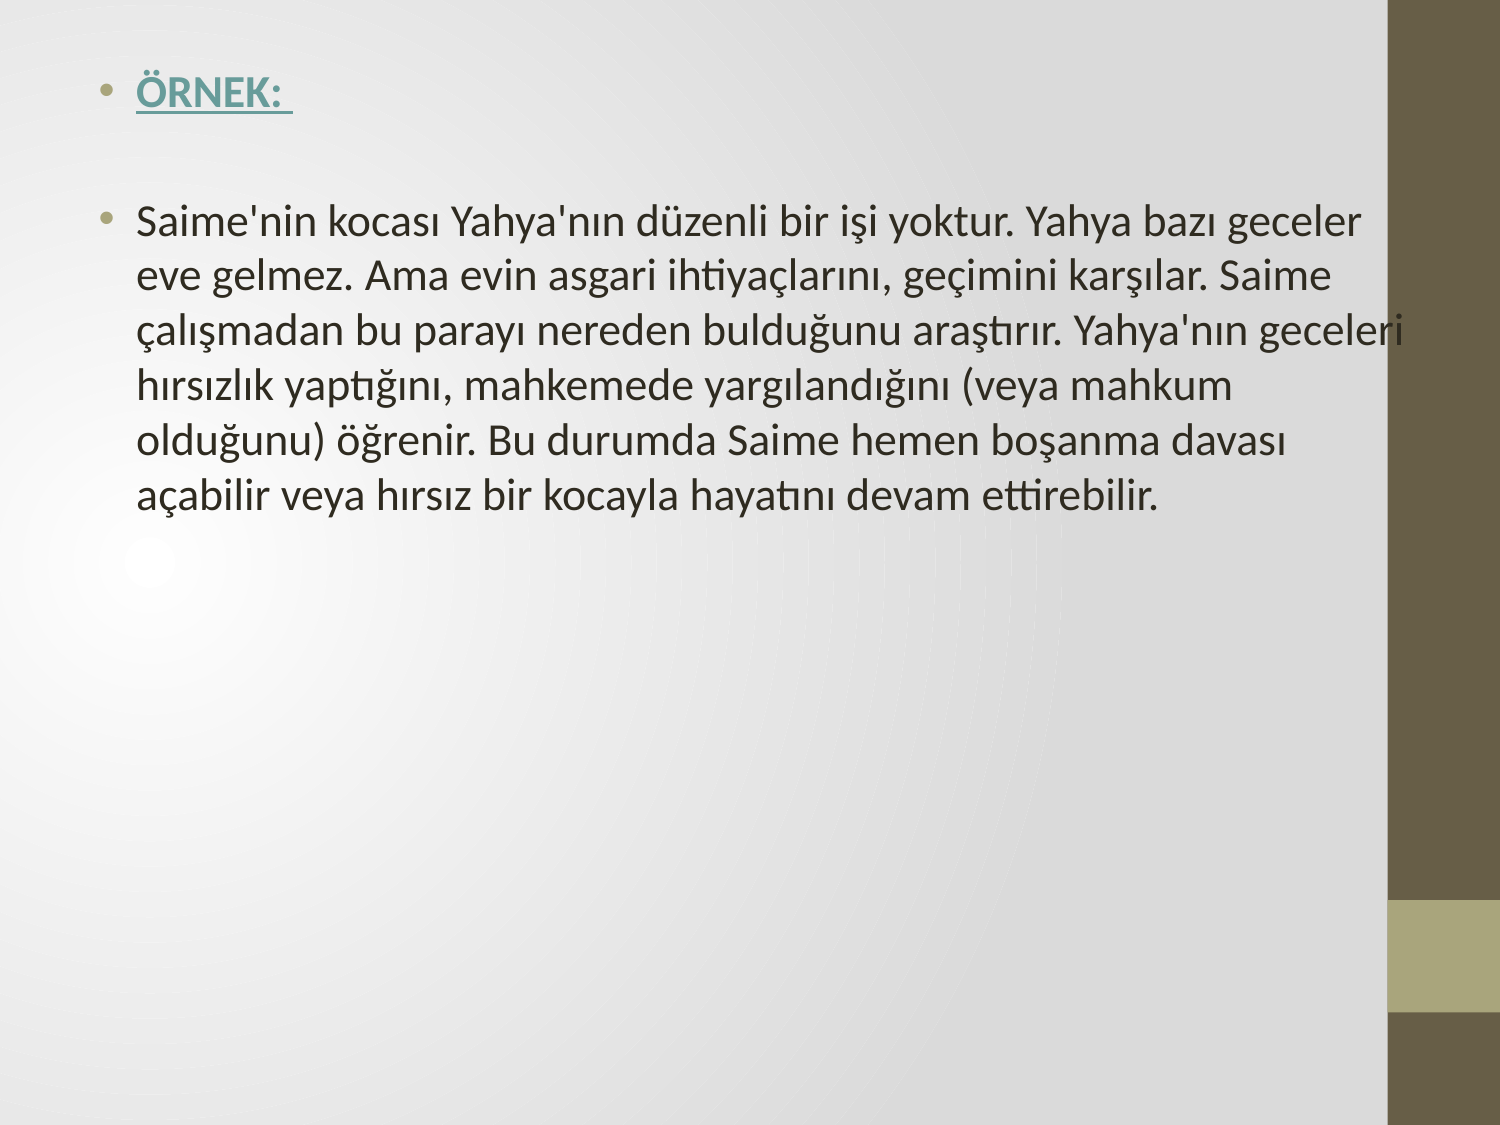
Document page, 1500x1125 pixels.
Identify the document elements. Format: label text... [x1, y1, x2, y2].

list ÖRNEK: Saime'nin kocası Yahya'nın düzenli bir işi yoktur. Yahya bazı geceler eve gelmez. Ama evin asgari ihtiyaçlarını, geçimini karşılar. Saime çalışmadan bu parayı nereden bulduğunu araştırır. Yahya'nın geceleri hırsızlık yaptığını, mahkemede yargılandığını (veya mahkum olduğunu) öğrenir. Bu durumda Saime hemen boşanma davası açabilir veya hırsız bir kocayla hayatını devam ettirebilir. [64, 54, 1425, 1005]
